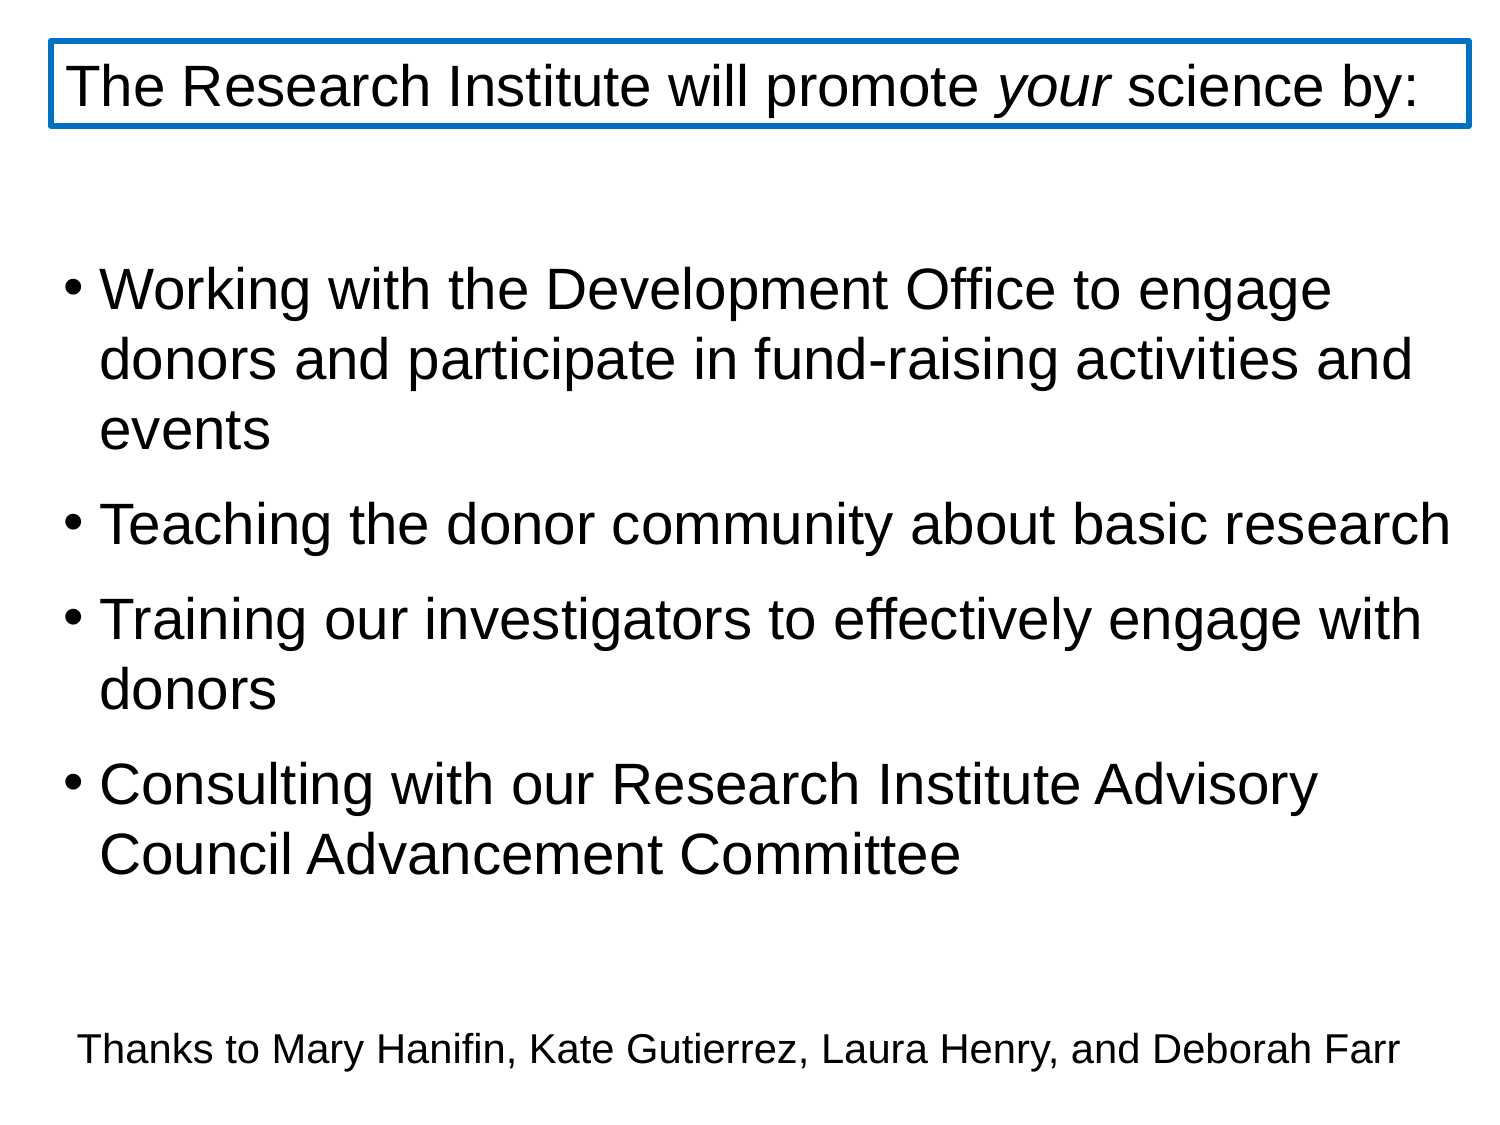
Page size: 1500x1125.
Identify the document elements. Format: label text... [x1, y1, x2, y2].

text_box Thanks to Mary Hanifin, Kate Gutierrez, Laura Henry, and Deborah Farr [61, 1014, 1417, 1080]
text_box Working with the Development Office to engage donors and participate in fund-raising activities and events Teaching the donor community about basic research Training our investigators to effectively engage with donors Consulting with our Research Institute Advisory Council Advancement Committee [49, 243, 1471, 1125]
text_box The Research Institute will promote your science by: [50, 41, 1469, 126]
